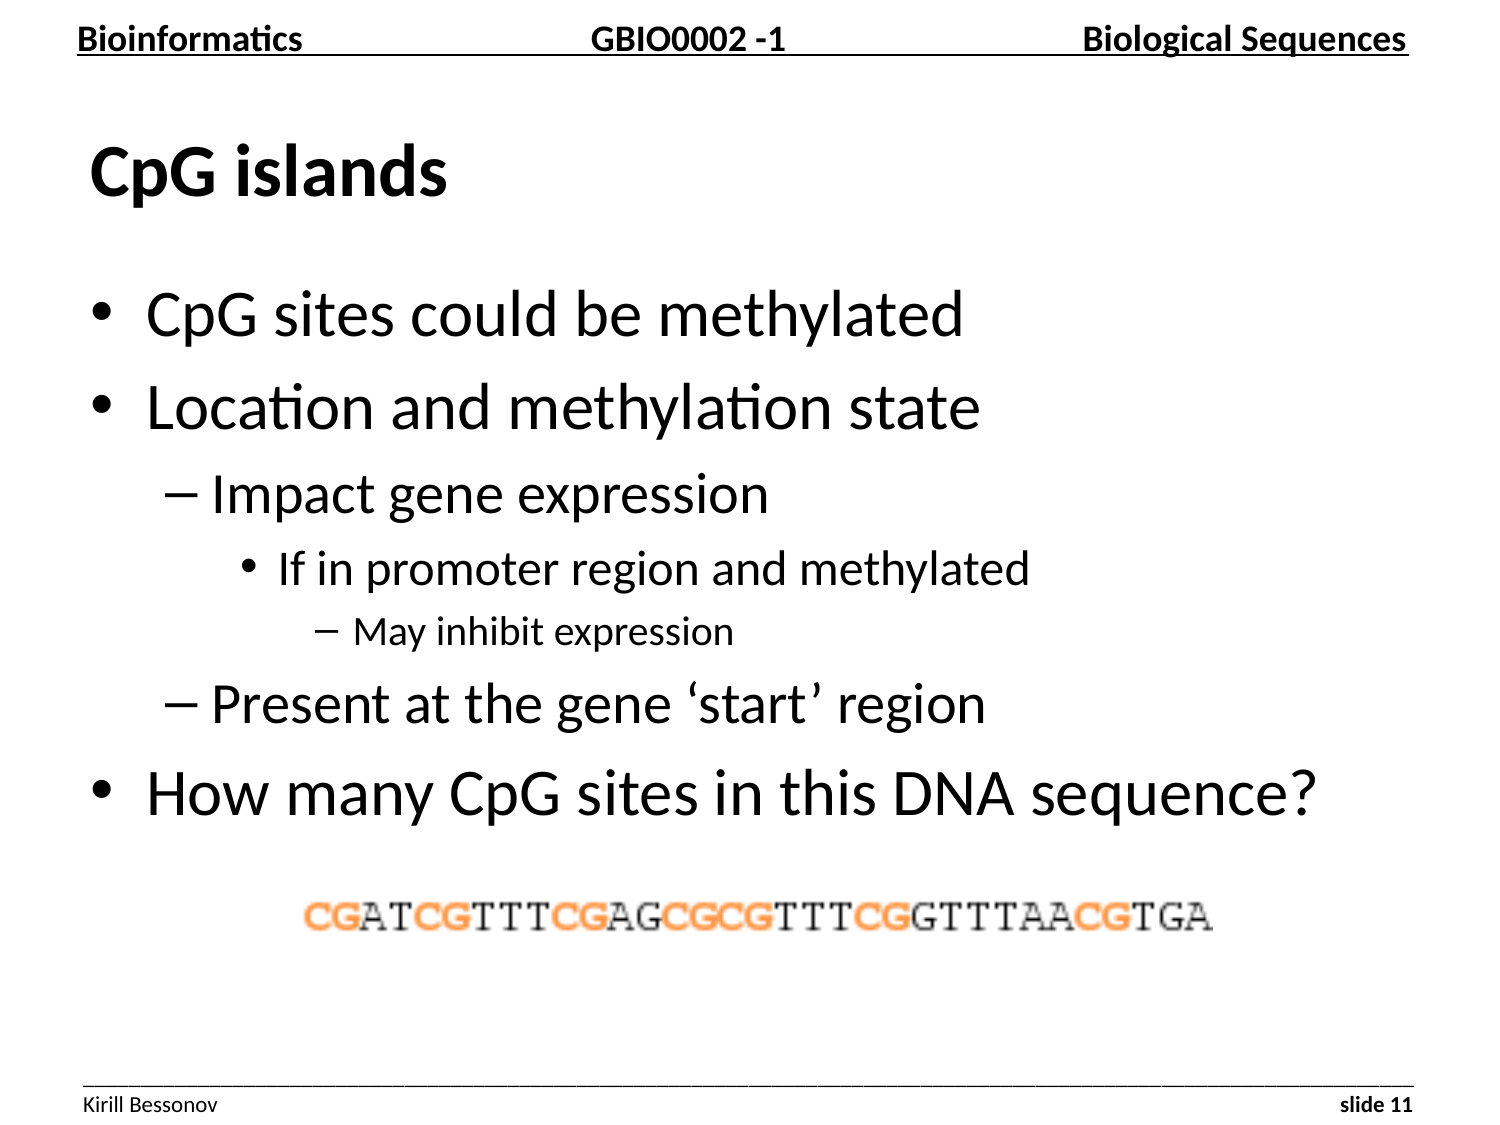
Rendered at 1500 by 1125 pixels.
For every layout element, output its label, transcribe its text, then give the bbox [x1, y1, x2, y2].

picture [287, 888, 1213, 951]
list CpG sites could be methylated Location and methylation state Impact gene expression If in promoter region and methylated May inhibit expression Present at the gene ‘start’ region How many CpG sites in this DNA sequence? [75, 262, 1425, 1055]
title CpG islands [75, 99, 1425, 233]
